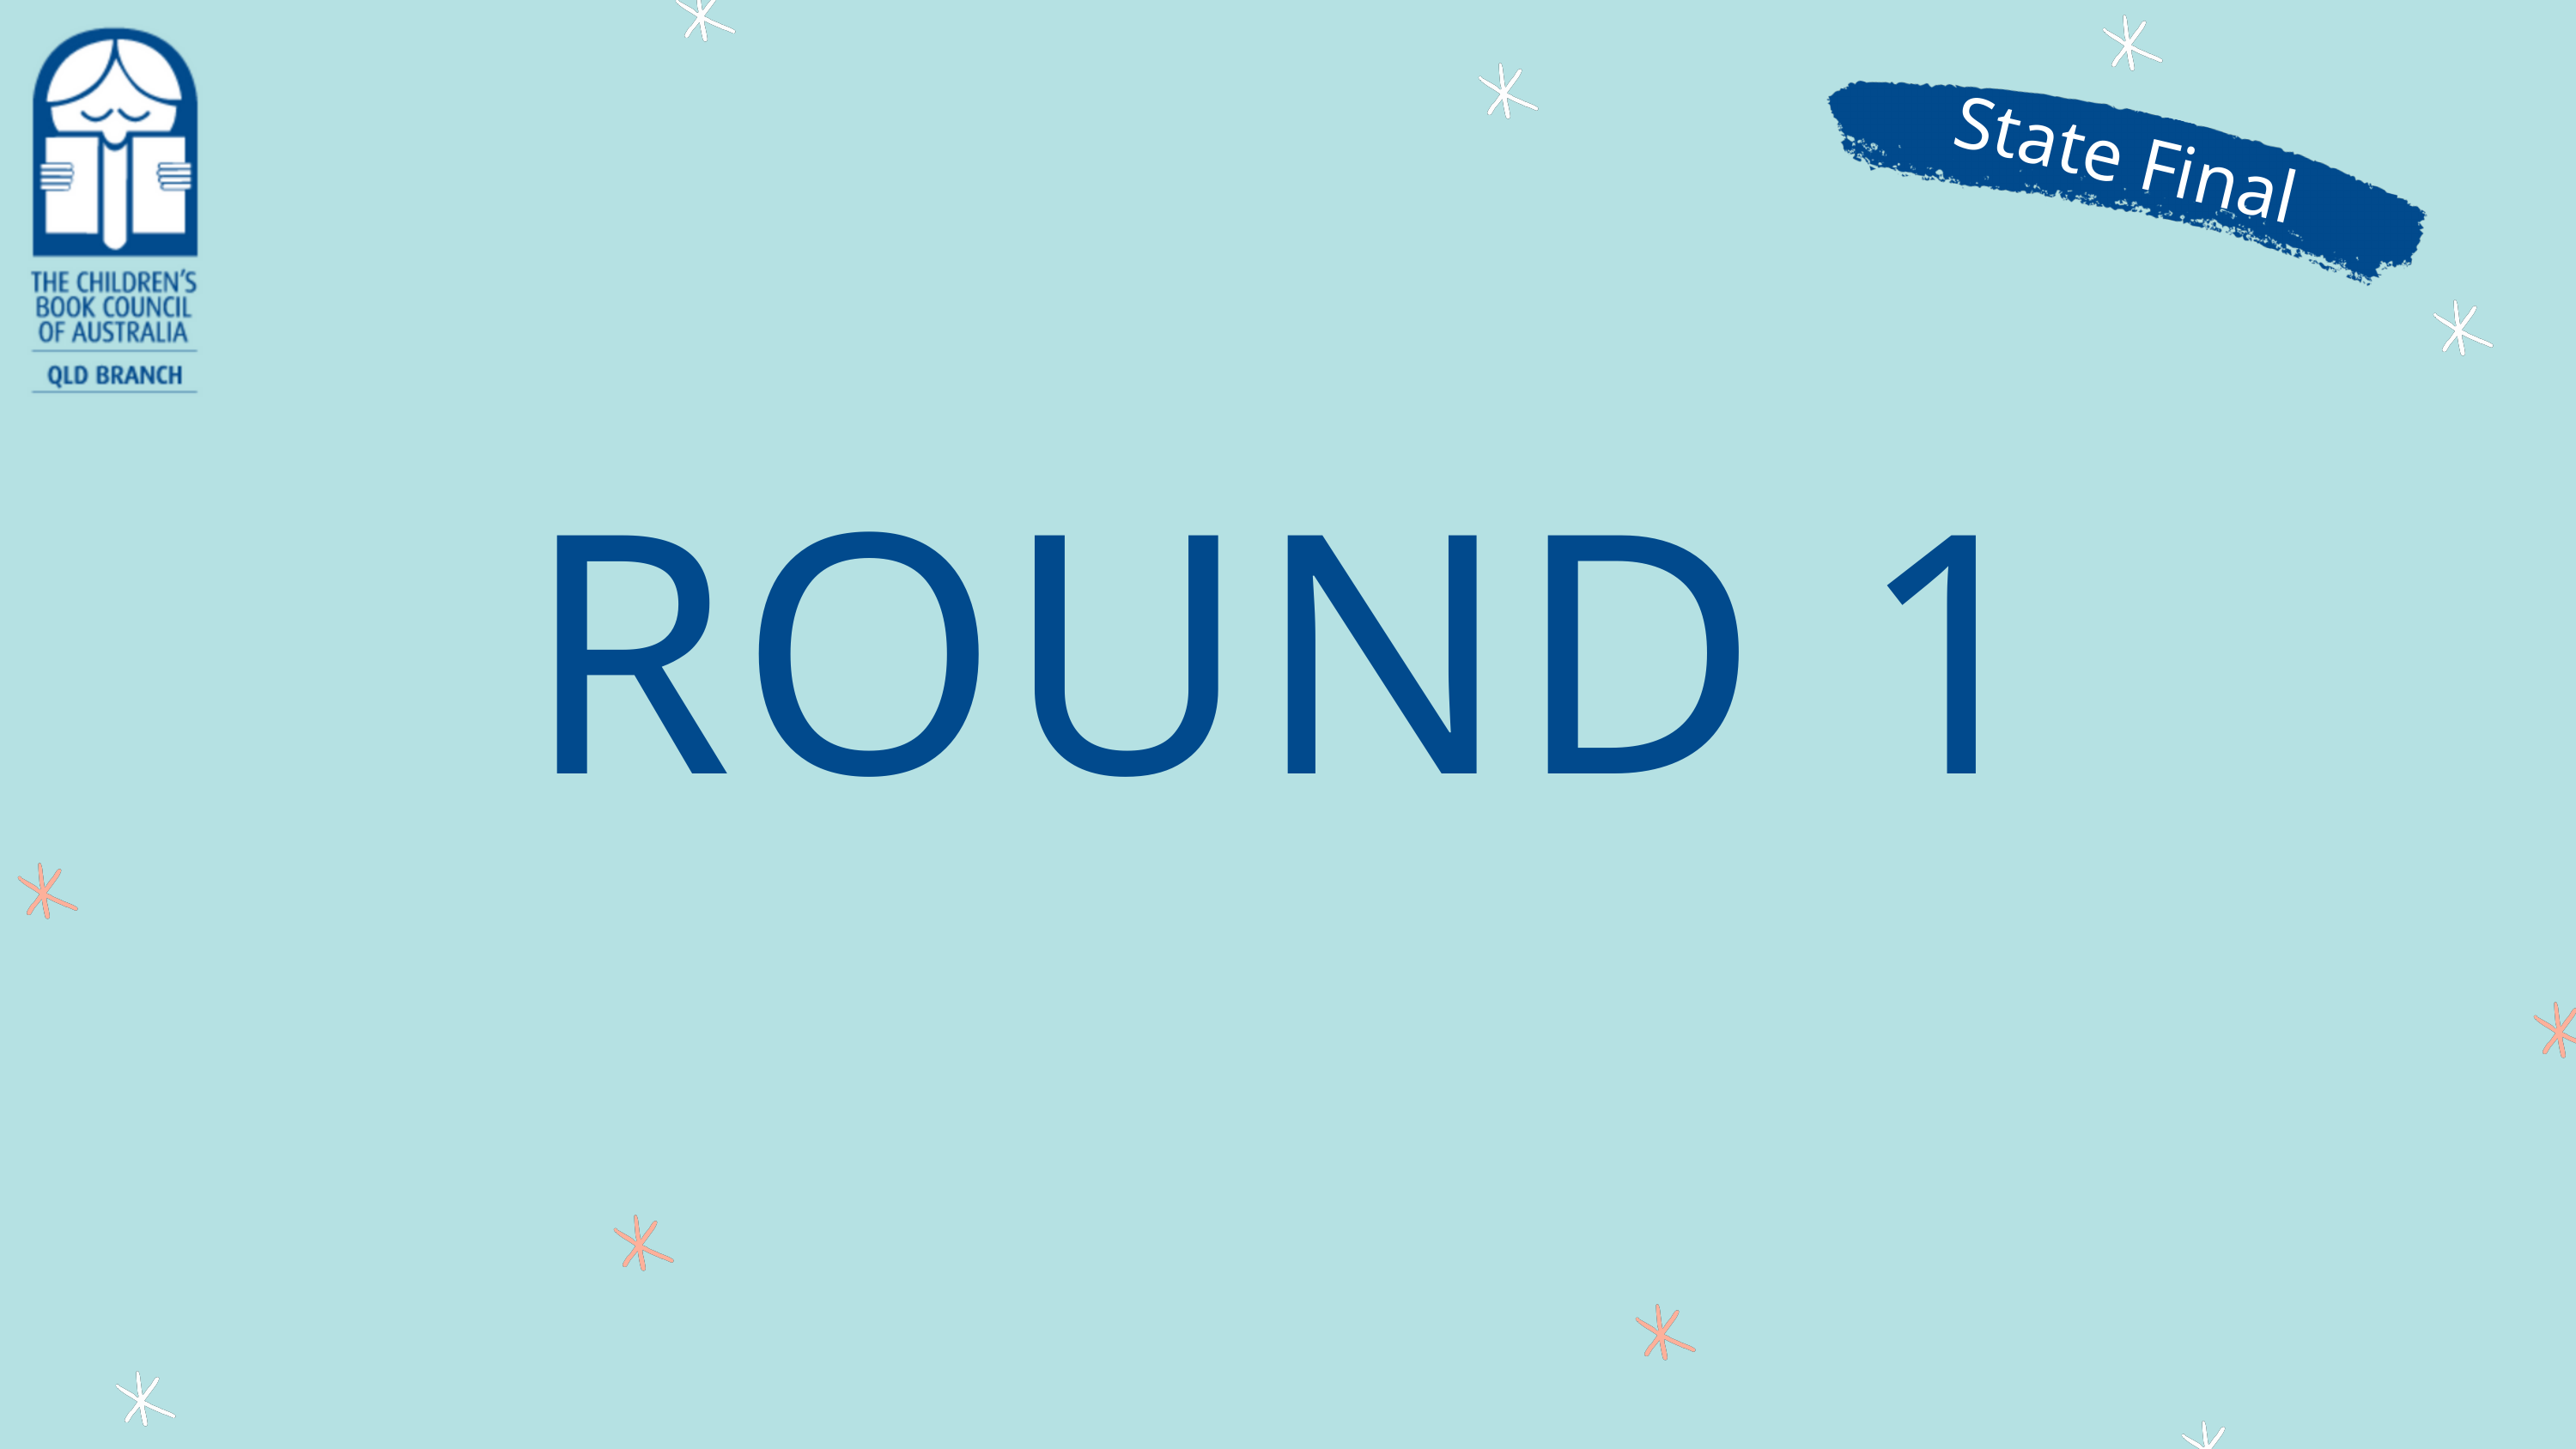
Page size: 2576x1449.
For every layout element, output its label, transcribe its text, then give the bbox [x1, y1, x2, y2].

picture [10, 11, 224, 434]
text_box ROUND 1 [8, 540, 2568, 841]
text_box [1662, 99, 2576, 229]
picture [1633, 1303, 1696, 1361]
picture [672, 0, 736, 44]
picture [15, 862, 78, 920]
picture [1825, 39, 2087, 99]
picture [611, 1214, 674, 1272]
picture [1476, 62, 1539, 120]
picture [2100, 14, 2163, 72]
picture [2431, 299, 2494, 357]
picture [2121, 229, 2427, 299]
picture [2179, 1419, 2242, 1449]
picture [2531, 1001, 2576, 1059]
picture [113, 1369, 176, 1428]
